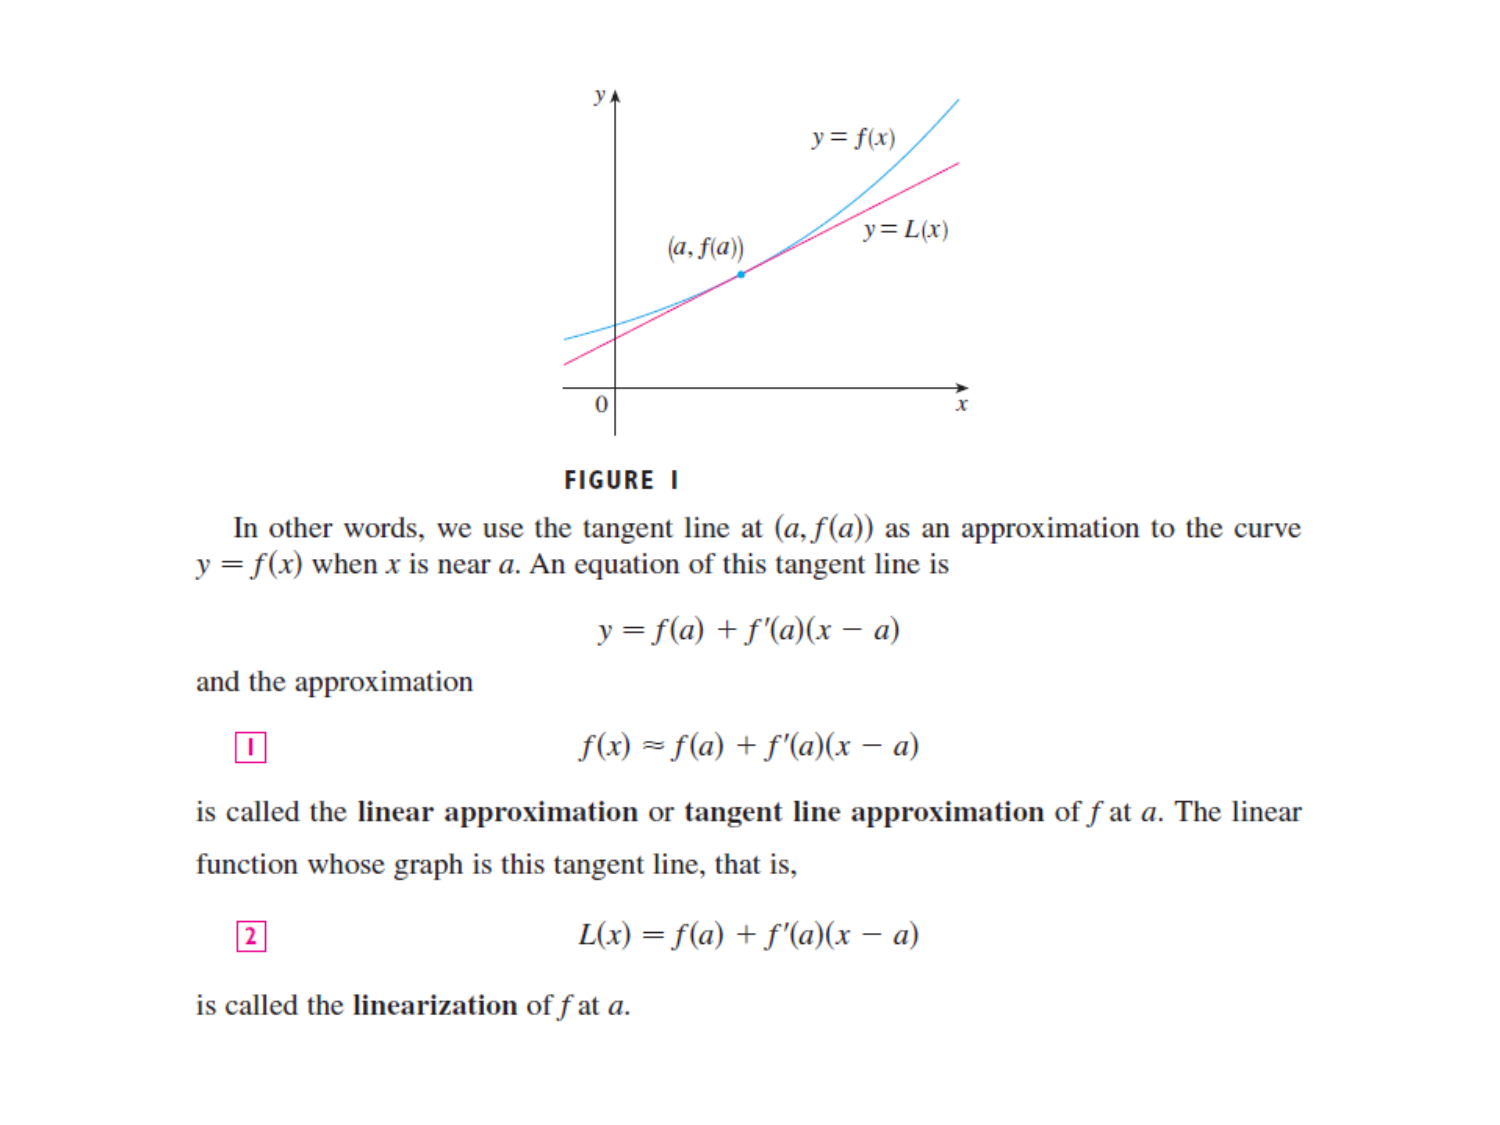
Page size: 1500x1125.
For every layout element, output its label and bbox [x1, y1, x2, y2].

picture [179, 511, 1321, 1037]
picture [505, 53, 995, 508]
